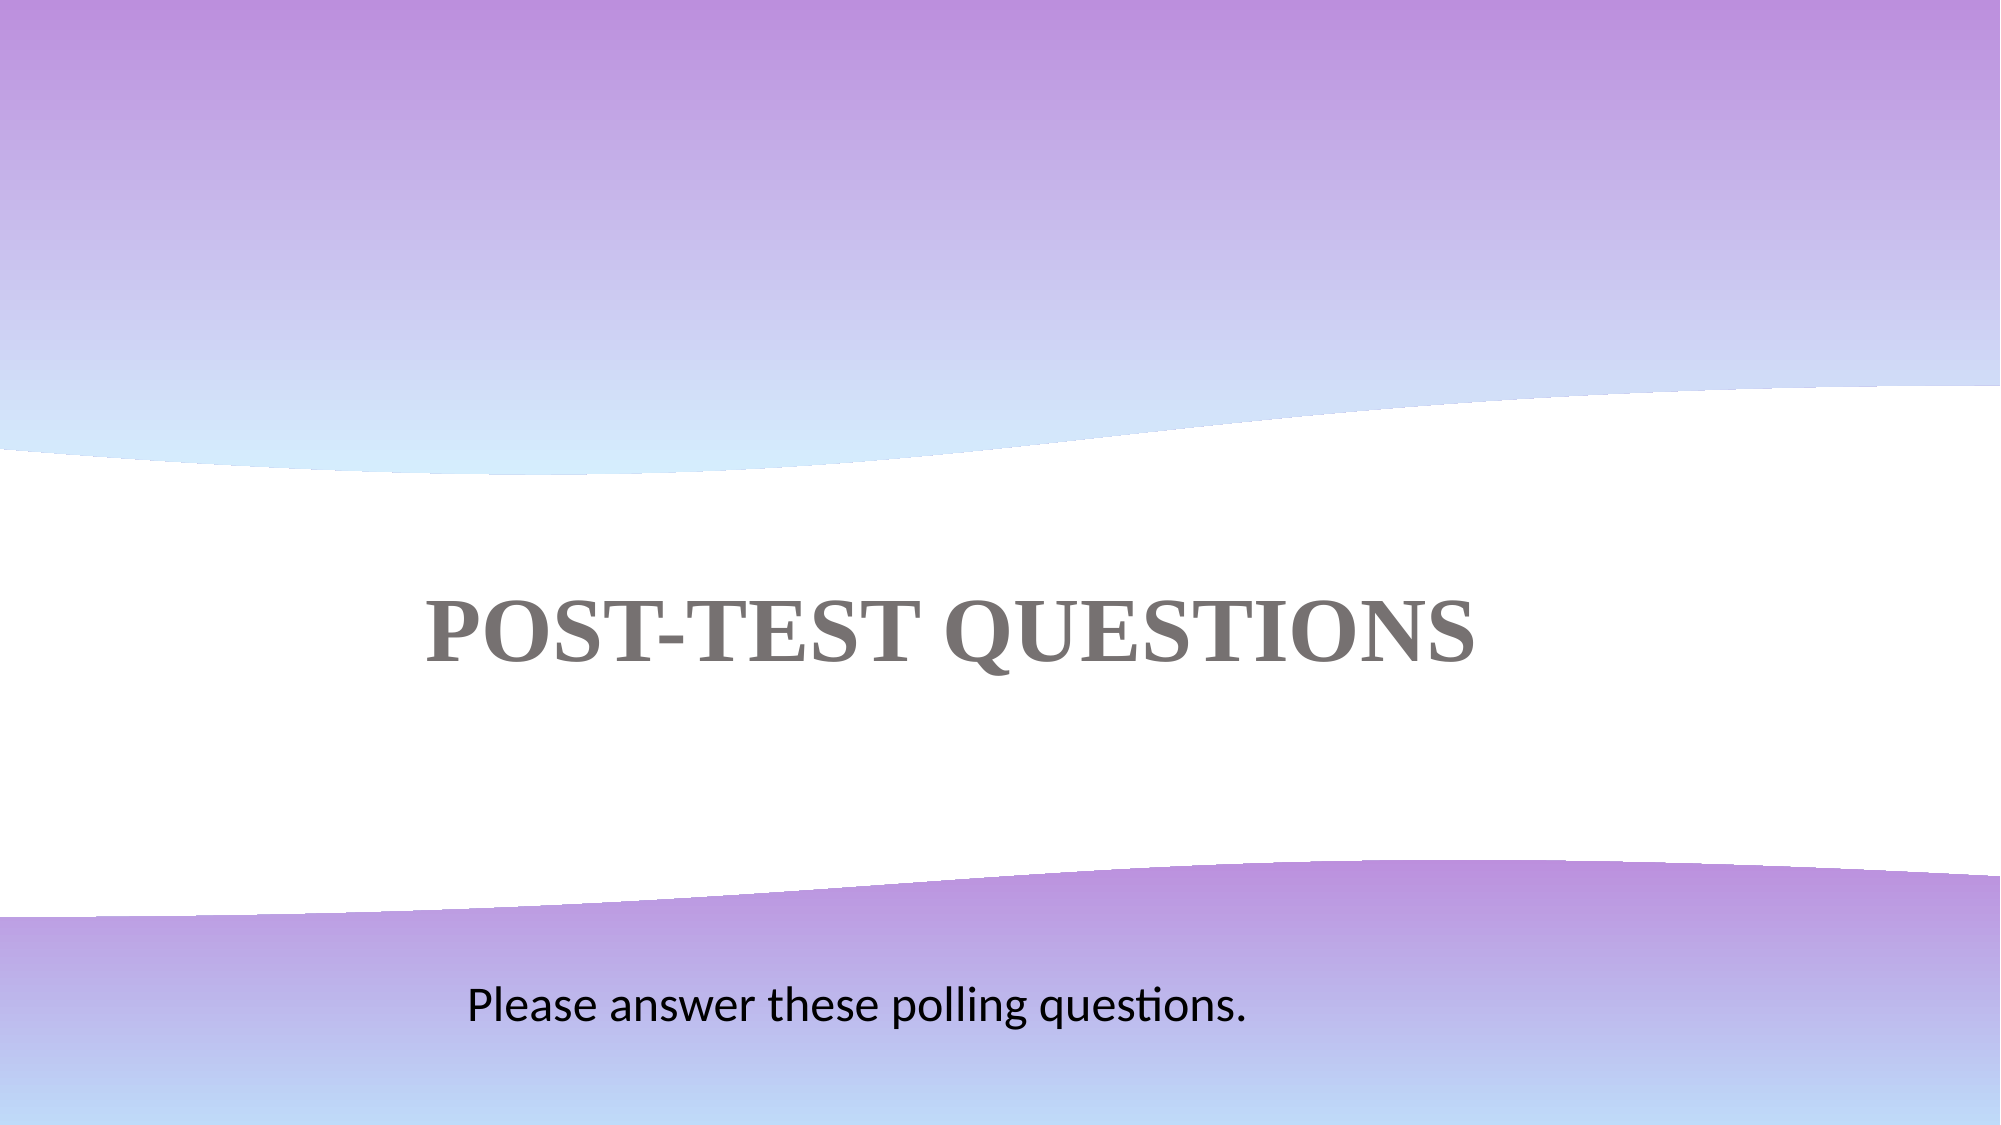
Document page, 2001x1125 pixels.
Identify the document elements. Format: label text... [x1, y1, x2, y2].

text_box [0, 0, 2000, 475]
text_box [0, 860, 2000, 1125]
text_box Please answer these polling questions. [452, 964, 1779, 1040]
text_box POST-TEST QUESTIONS [124, 562, 1779, 688]
